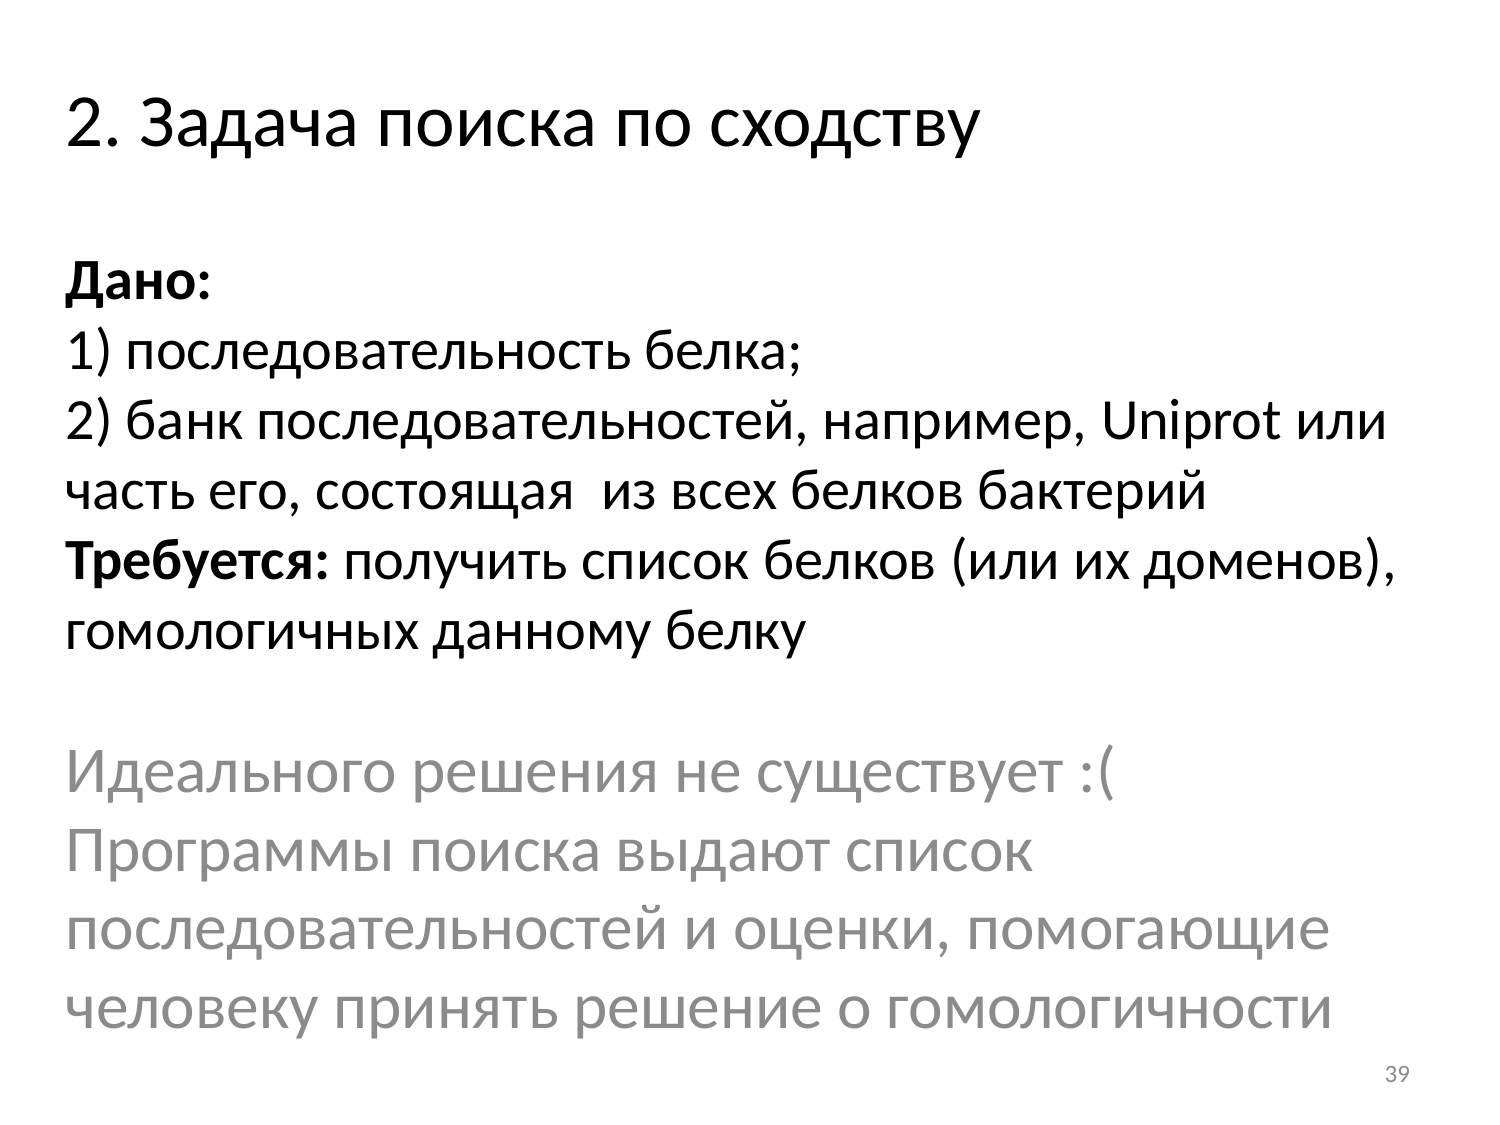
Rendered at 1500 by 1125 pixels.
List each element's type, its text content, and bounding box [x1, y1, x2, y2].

slide_number 39 [1074, 1042, 1425, 1103]
title 2. Задача поиска по сходству Дано: 1) последовательность белка; 2) банк последовательностей, например, Uniprot или часть его, состоящая из всех белков бактерий Требуется: получить список белков (или их доменов), гомологичных данному белку [50, 18, 1488, 714]
subtitle Идеального решения не существует :( Программы поиска выдают список последовательностей и оценки, помогающие человеку принять решение о гомологичности [50, 720, 1469, 1049]
